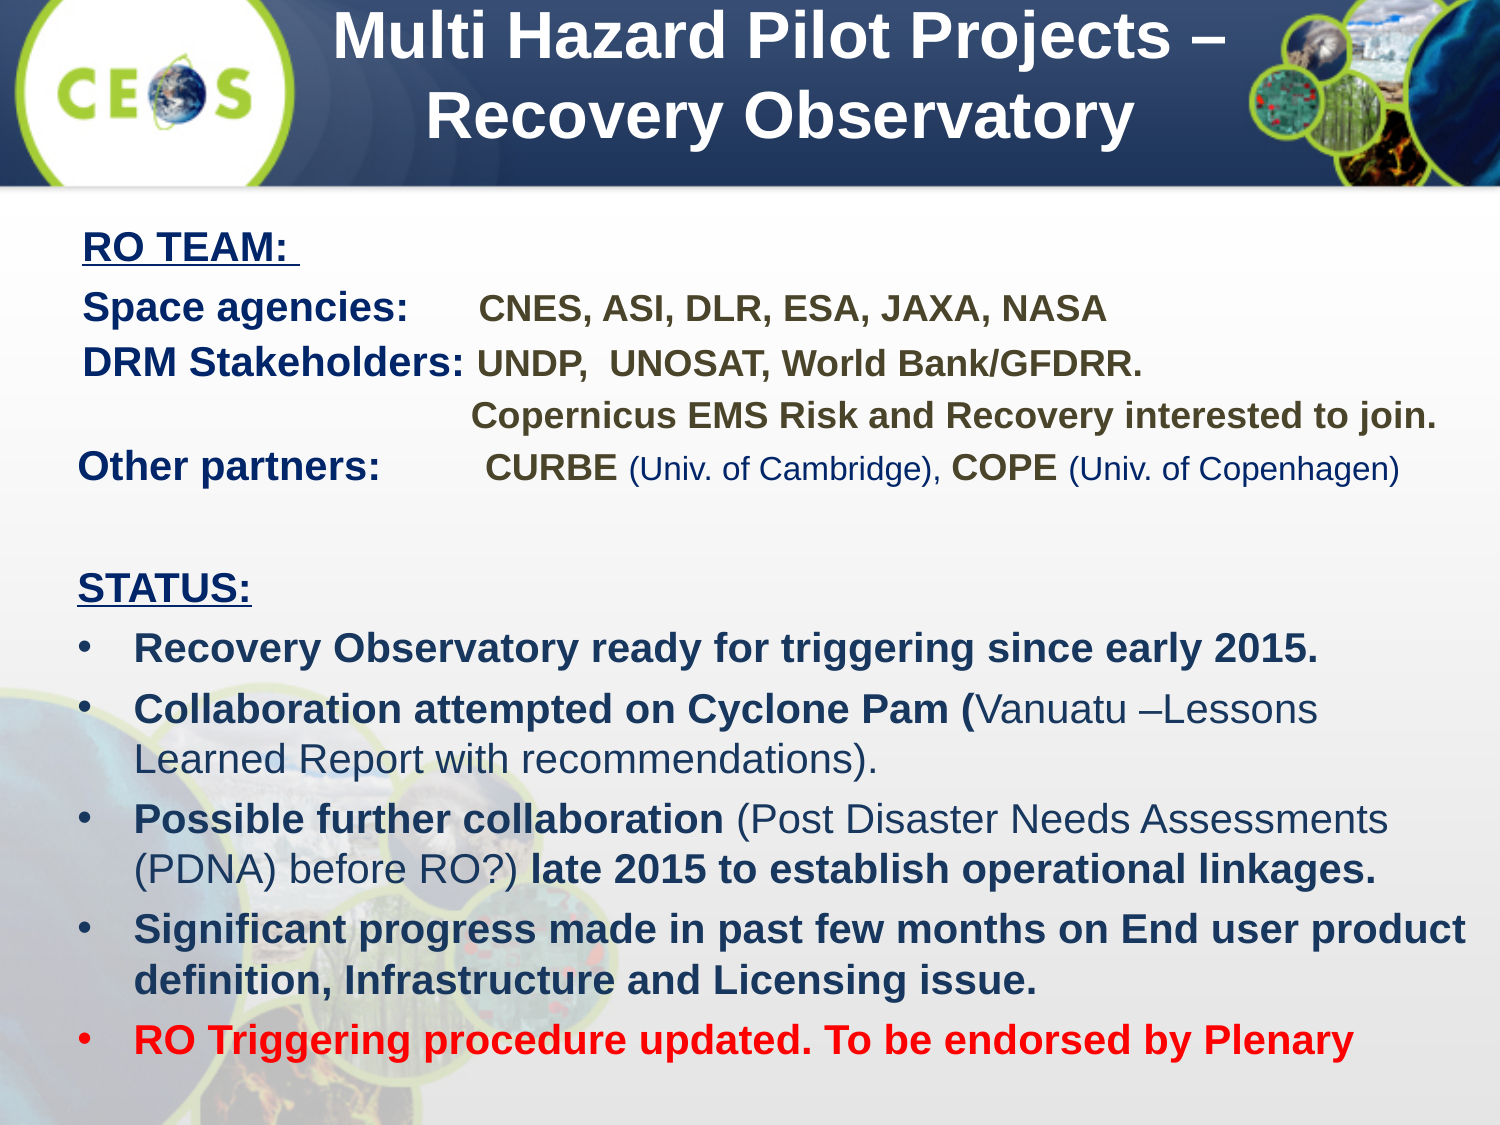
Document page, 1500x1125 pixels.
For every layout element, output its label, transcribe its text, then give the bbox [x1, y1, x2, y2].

picture [0, 0, 1500, 1125]
text_box Multi Hazard Pilot Projects – Recovery Observatory [174, 31, 1388, 114]
list RO TEAM: Space agencies: CNES, ASI, DLR, ESA, JAXA, NASA DRM Stakeholders: UNDP, UNOSAT, World Bank/GFDRR. Copernicus EMS Risk and Recovery interested to join. Other partners: CURBE (Univ. of Cambridge), COPE (Univ. of Copenhagen) STATUS: Recovery Observatory ready for triggering since early 2015. Collaboration attempted on Cyclone Pam (Vanuatu –Lessons Learned Report with recommendations). Possible further collaboration (Post Disaster Needs Assessments (PDNA) before RO?) late 2015 to establish operational linkages. Significant progress made in past few months on End user product definition, Infrastructure and Licensing issue. RO Triggering procedure updated. To be endorsed by Plenary [62, 212, 1483, 1075]
